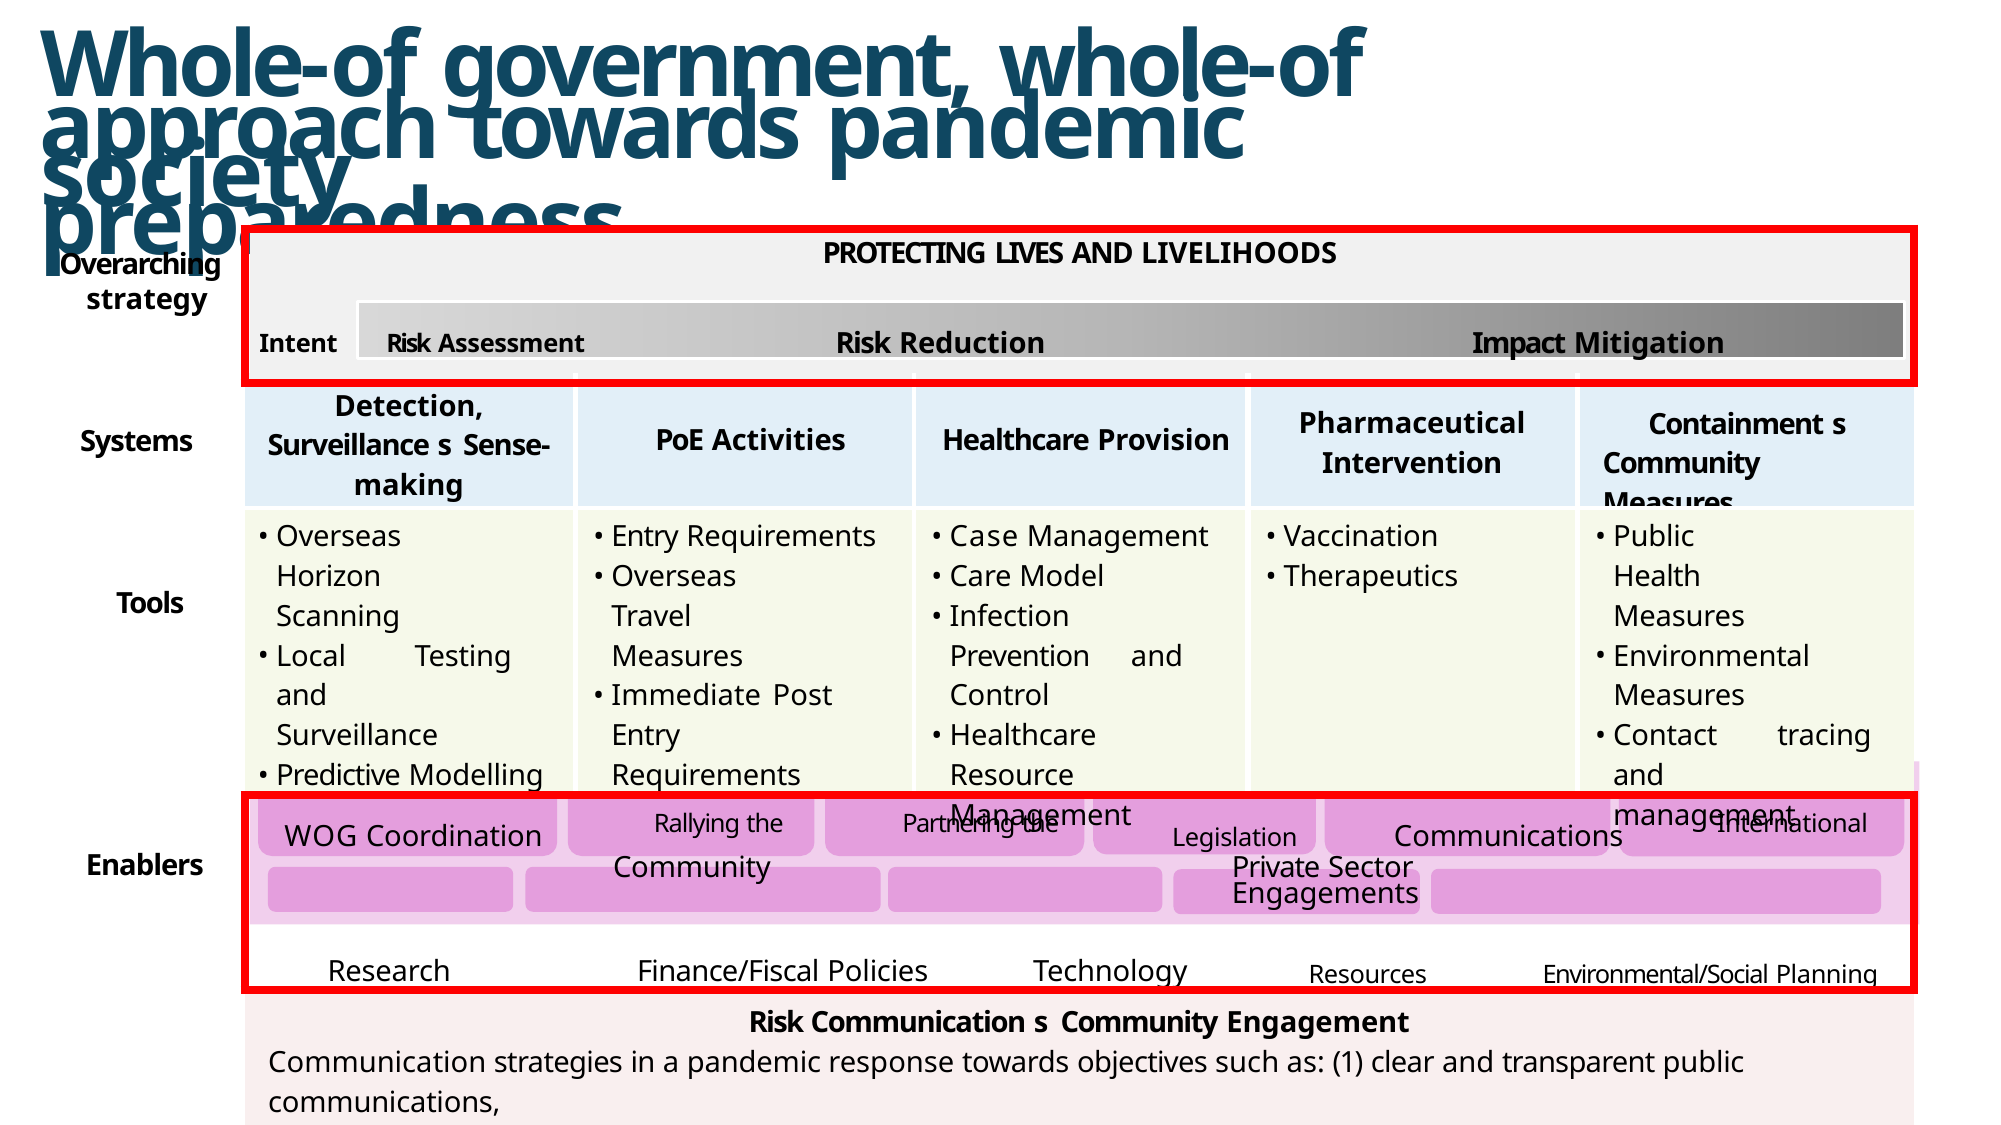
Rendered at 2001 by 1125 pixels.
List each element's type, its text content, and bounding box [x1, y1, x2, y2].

table_cell Vaccination Therapeutics [1251, 510, 1575, 760]
table_cell Pharmaceutical Intervention [1251, 388, 1575, 506]
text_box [249, 229, 1918, 377]
table_cell WOG Coordination Rallying the Partnering the Legislation Communications International Community Private Sector Engagements Research Finance/Fiscal Policies Technology Resources Environmental/Social Planning [249, 934, 1910, 986]
table_cell PoE Activities [578, 388, 912, 506]
table_cell Detection, Surveillance s Sense- making [245, 387, 573, 506]
text_box Systems [78, 419, 197, 457]
text_box Tools [114, 582, 189, 620]
table_cell Containment s Community Measures [1580, 388, 1914, 506]
table_cell Public Health Measures Environmental Measures Contact tracing and management [1580, 510, 1914, 760]
title Whole-of government, whole-of society [38, 2, 1681, 79]
table_cell Case Management Care Model Infection Prevention and Control Healthcare Resource Management [916, 510, 1245, 760]
table_cell Risk Communication s Community Engagement Communication strategies in a pandemic response towards objectives such as: (1) clear and transparent public communications, (2) address misinformation, (3) promote preventive behaviours, (4) deepen engagements with stakeholders and (5) maintain public confidence and trust in MOH and healthcare system/services [245, 994, 1914, 1125]
table_cell Entry Requirements Overseas Travel Measures Immediate Post Entry Requirements [578, 510, 912, 760]
table_cell Overseas Horizon Scanning Local Testing and Surveillance Predictive Modelling [245, 510, 573, 767]
text_box Enablers [83, 844, 206, 882]
text_box approach towards pandemic preparedness planning [38, 79, 1830, 356]
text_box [249, 761, 1920, 925]
table_cell Healthcare Provision [916, 388, 1245, 506]
text_box Overarching strategy [57, 243, 224, 316]
